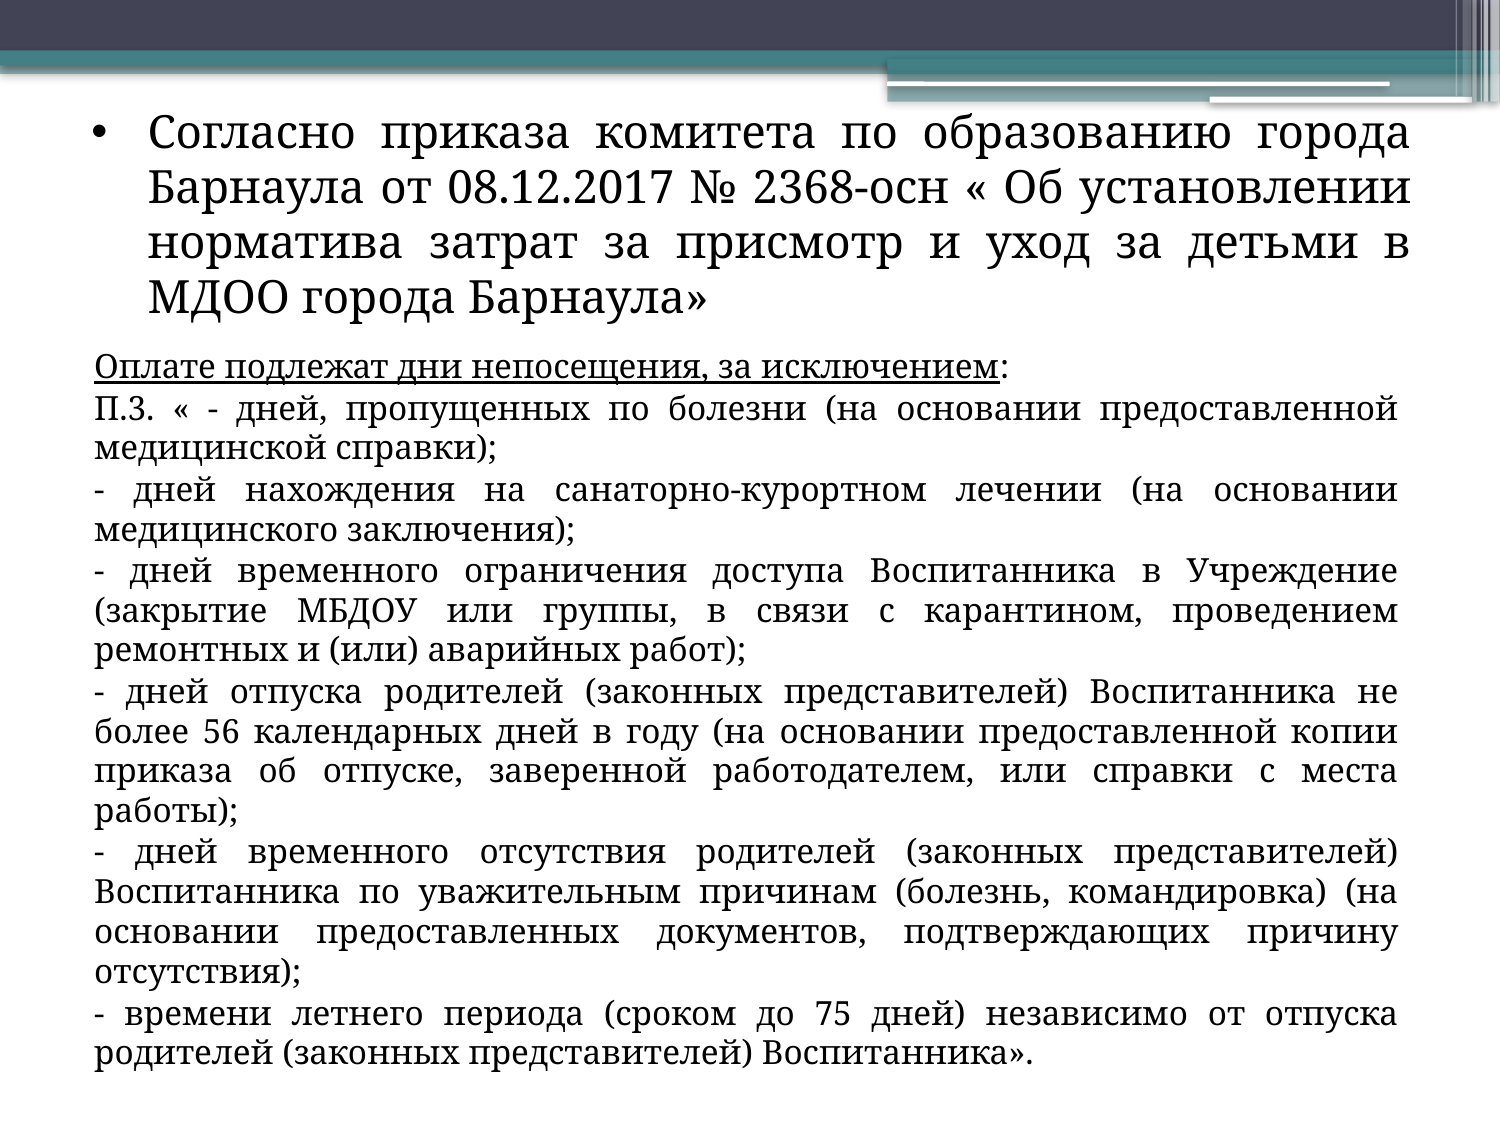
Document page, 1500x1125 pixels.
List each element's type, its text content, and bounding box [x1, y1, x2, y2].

title Согласно приказа комитета по образованию города Барнаула от 08.12.2017 № 2368-осн « Об установлении норматива затрат за присмотр и уход за детьми в МДОО города Барнаула» [76, 125, 1427, 301]
list Оплате подлежат дни непосещения, за исключением: П.3. « - дней, пропущенных по болезни (на основании предоставленной медицинской справки); - дней нахождения на санаторно-курортном лечении (на основании медицинского заключения); - дней временного ограничения доступа Воспитанника в Учреждение (закрытие МБДОУ или группы, в связи с карантином, проведением ремонтных и (или) аварийных работ); - дней отпуска родителей (законных представителей) Воспитанника не более 56 календарных дней в году (на основании предоставленной копии приказа об отпуске, заверенной работодателем, или справки с места работы); - дней временного отсутствия родителей (законных представителей) Воспитанника по уважительным причинам (болезнь, командировка) (на основании предоставленных документов, подтверждающих причину отсутствия); - времени летнего периода (сроком до 75 дней) независимо от отпуска родителей (законных представителей) Воспитанника». [64, 338, 1415, 1094]
